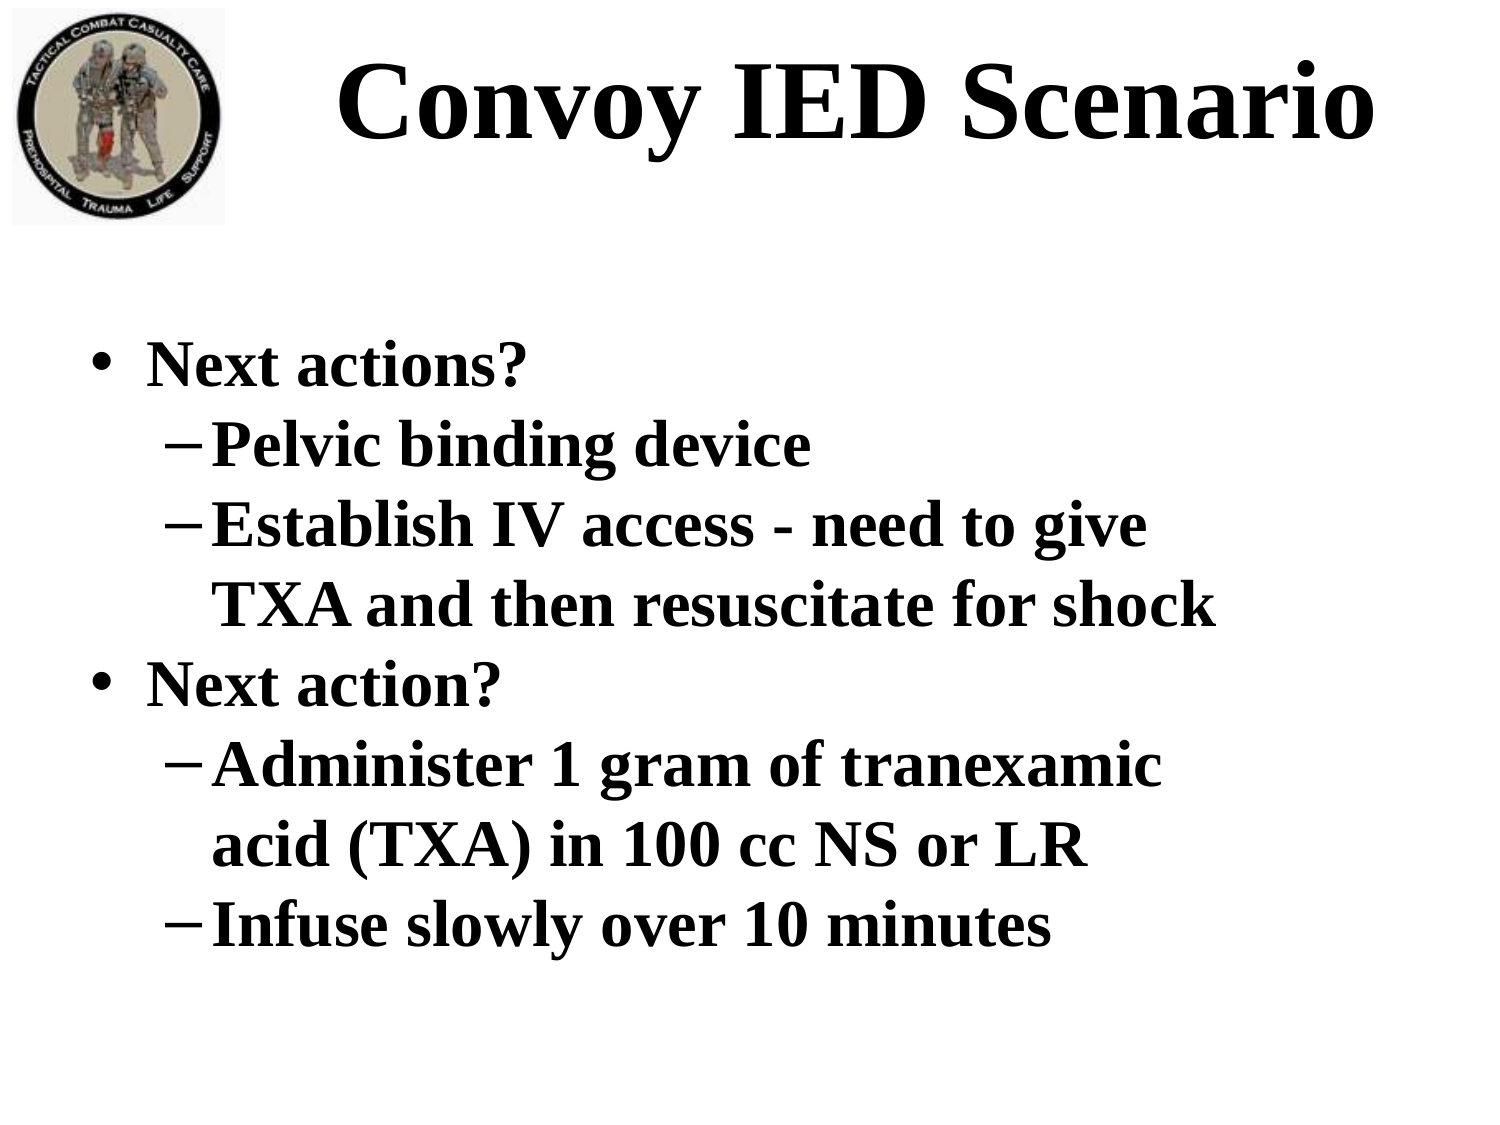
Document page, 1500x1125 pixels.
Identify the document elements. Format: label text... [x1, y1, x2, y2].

picture [12, 8, 225, 225]
list Next actions? Pelvic binding device Establish IV access - need to give TXA and then resuscitate for shock Next action? Administer 1 gram of tranexamic acid (TXA) in 100 cc NS or LR Infuse slowly over 10 minutes [74, 312, 1251, 1026]
title Convoy IED Scenario [299, 0, 1413, 188]
